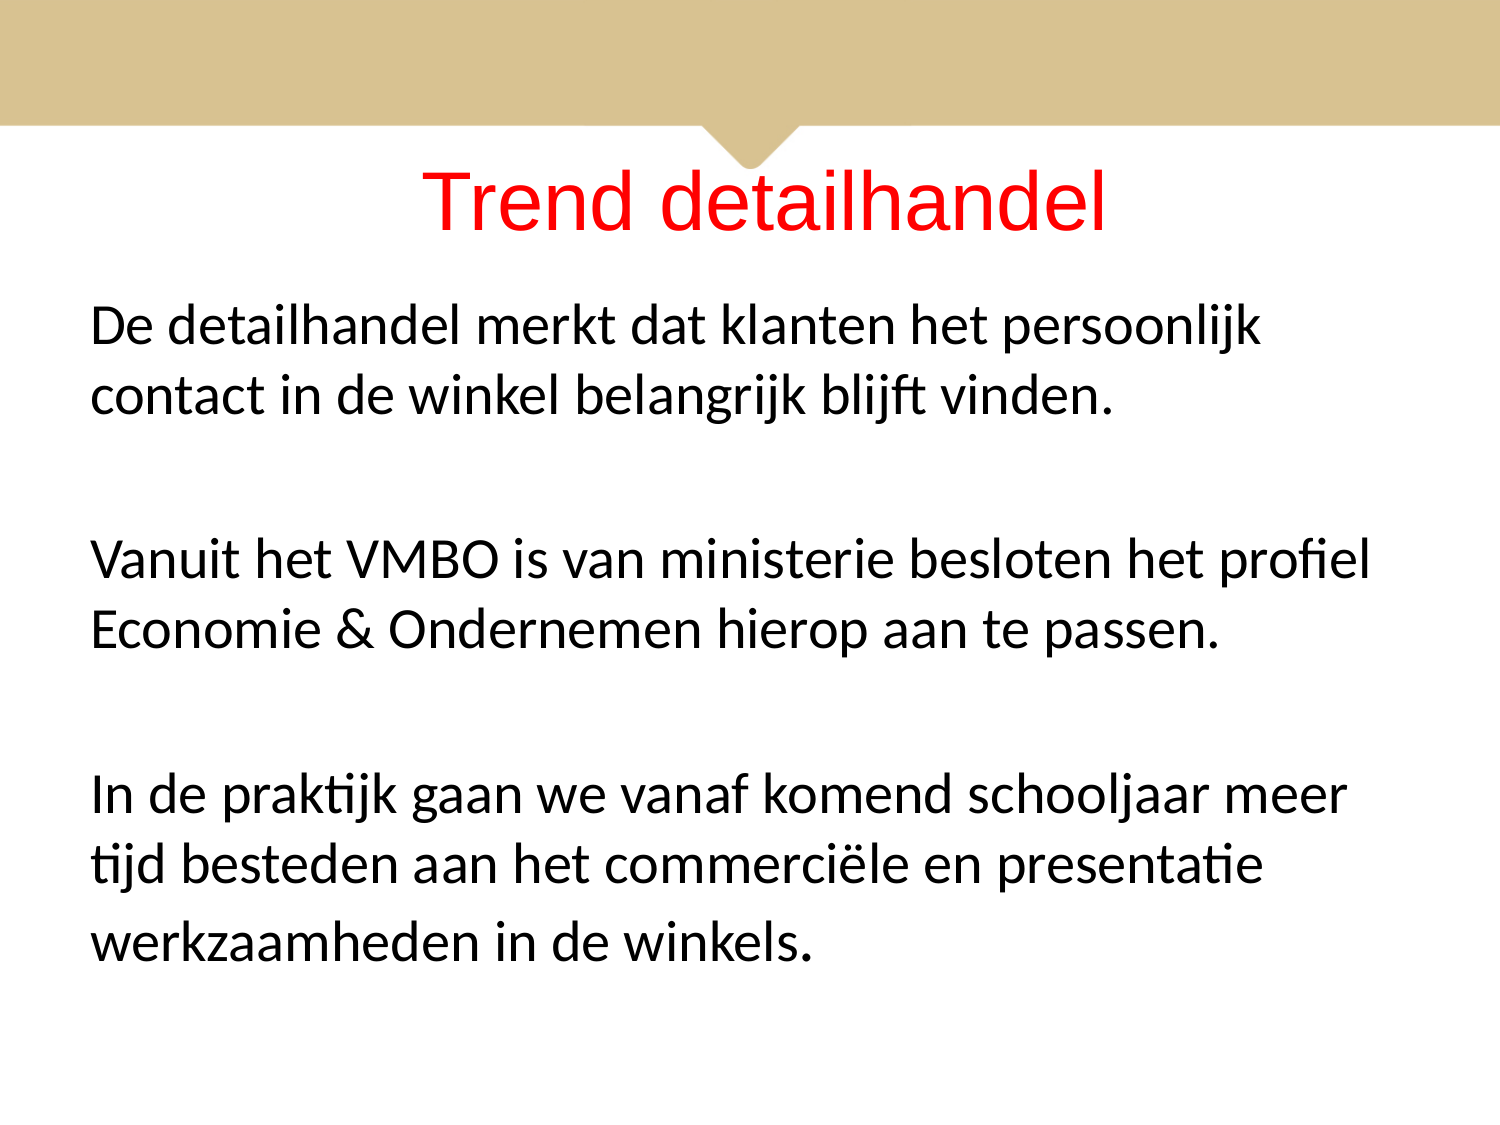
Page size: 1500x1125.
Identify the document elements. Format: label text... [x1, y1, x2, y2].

picture [0, 0, 1500, 1125]
title Trend detailhandel [89, 103, 1440, 291]
list De detailhandel merkt dat klanten het persoonlijk contact in de winkel belangrijk blijft vinden. Vanuit het VMBO is van ministerie besloten het profiel Economie & Ondernemen hierop aan te passen. In de praktijk gaan we vanaf komend schooljaar meer tijd besteden aan het commerciële en presentatie werkzaamheden in de winkels. [75, 278, 1425, 1022]
